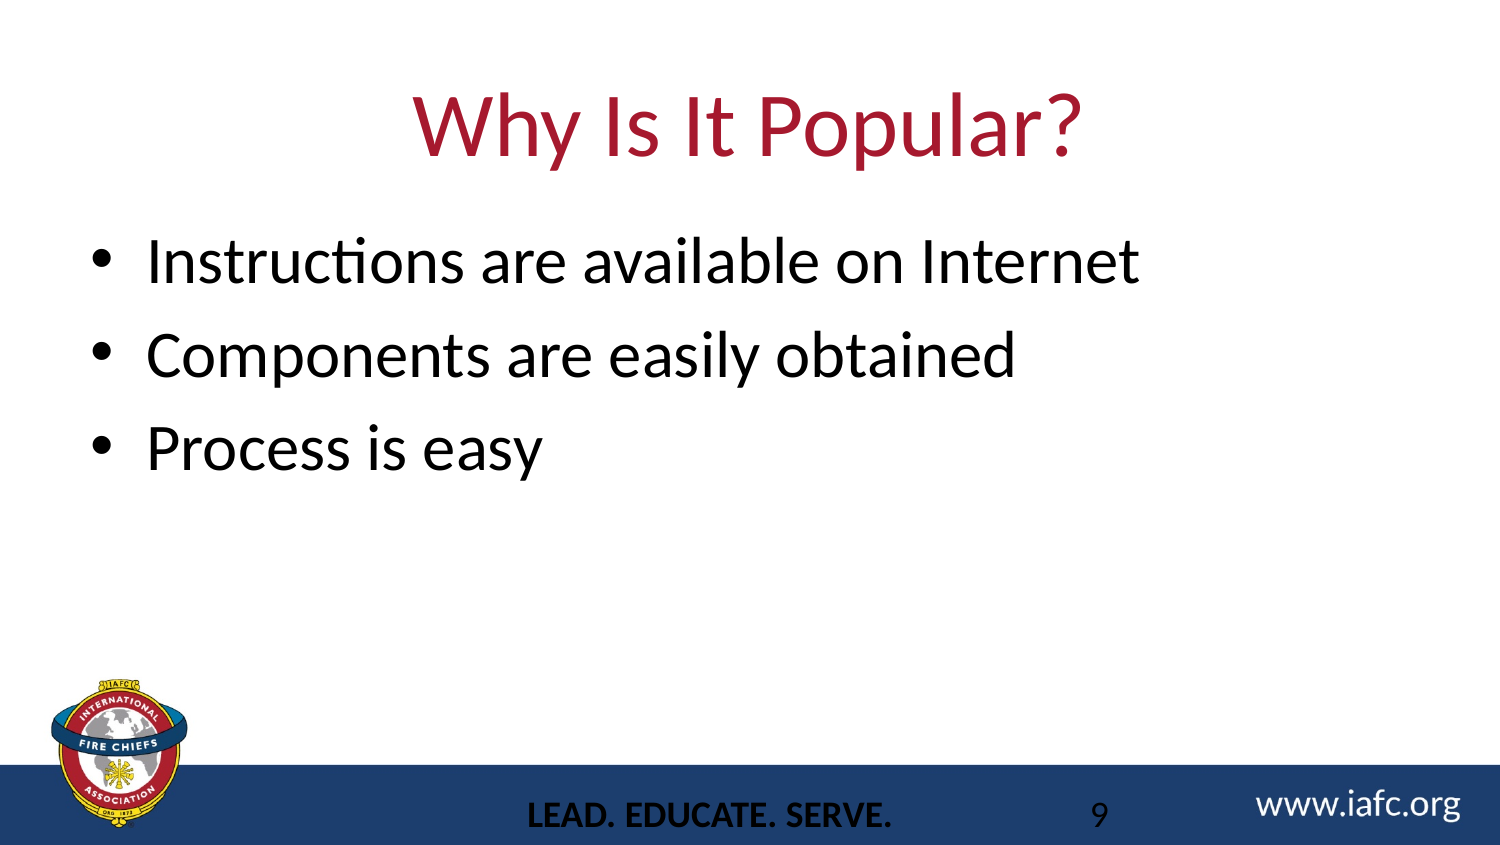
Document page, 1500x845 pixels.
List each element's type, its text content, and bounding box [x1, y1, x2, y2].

list Instructions are available on Internet Components are easily obtained Process is easy [75, 209, 1425, 760]
footer LEAD. EDUCATE. SERVE. [512, 782, 988, 828]
picture [0, 0, 1500, 845]
title Why Is It Popular? [75, 49, 1425, 191]
slide_number 9 [1074, 782, 1425, 828]
